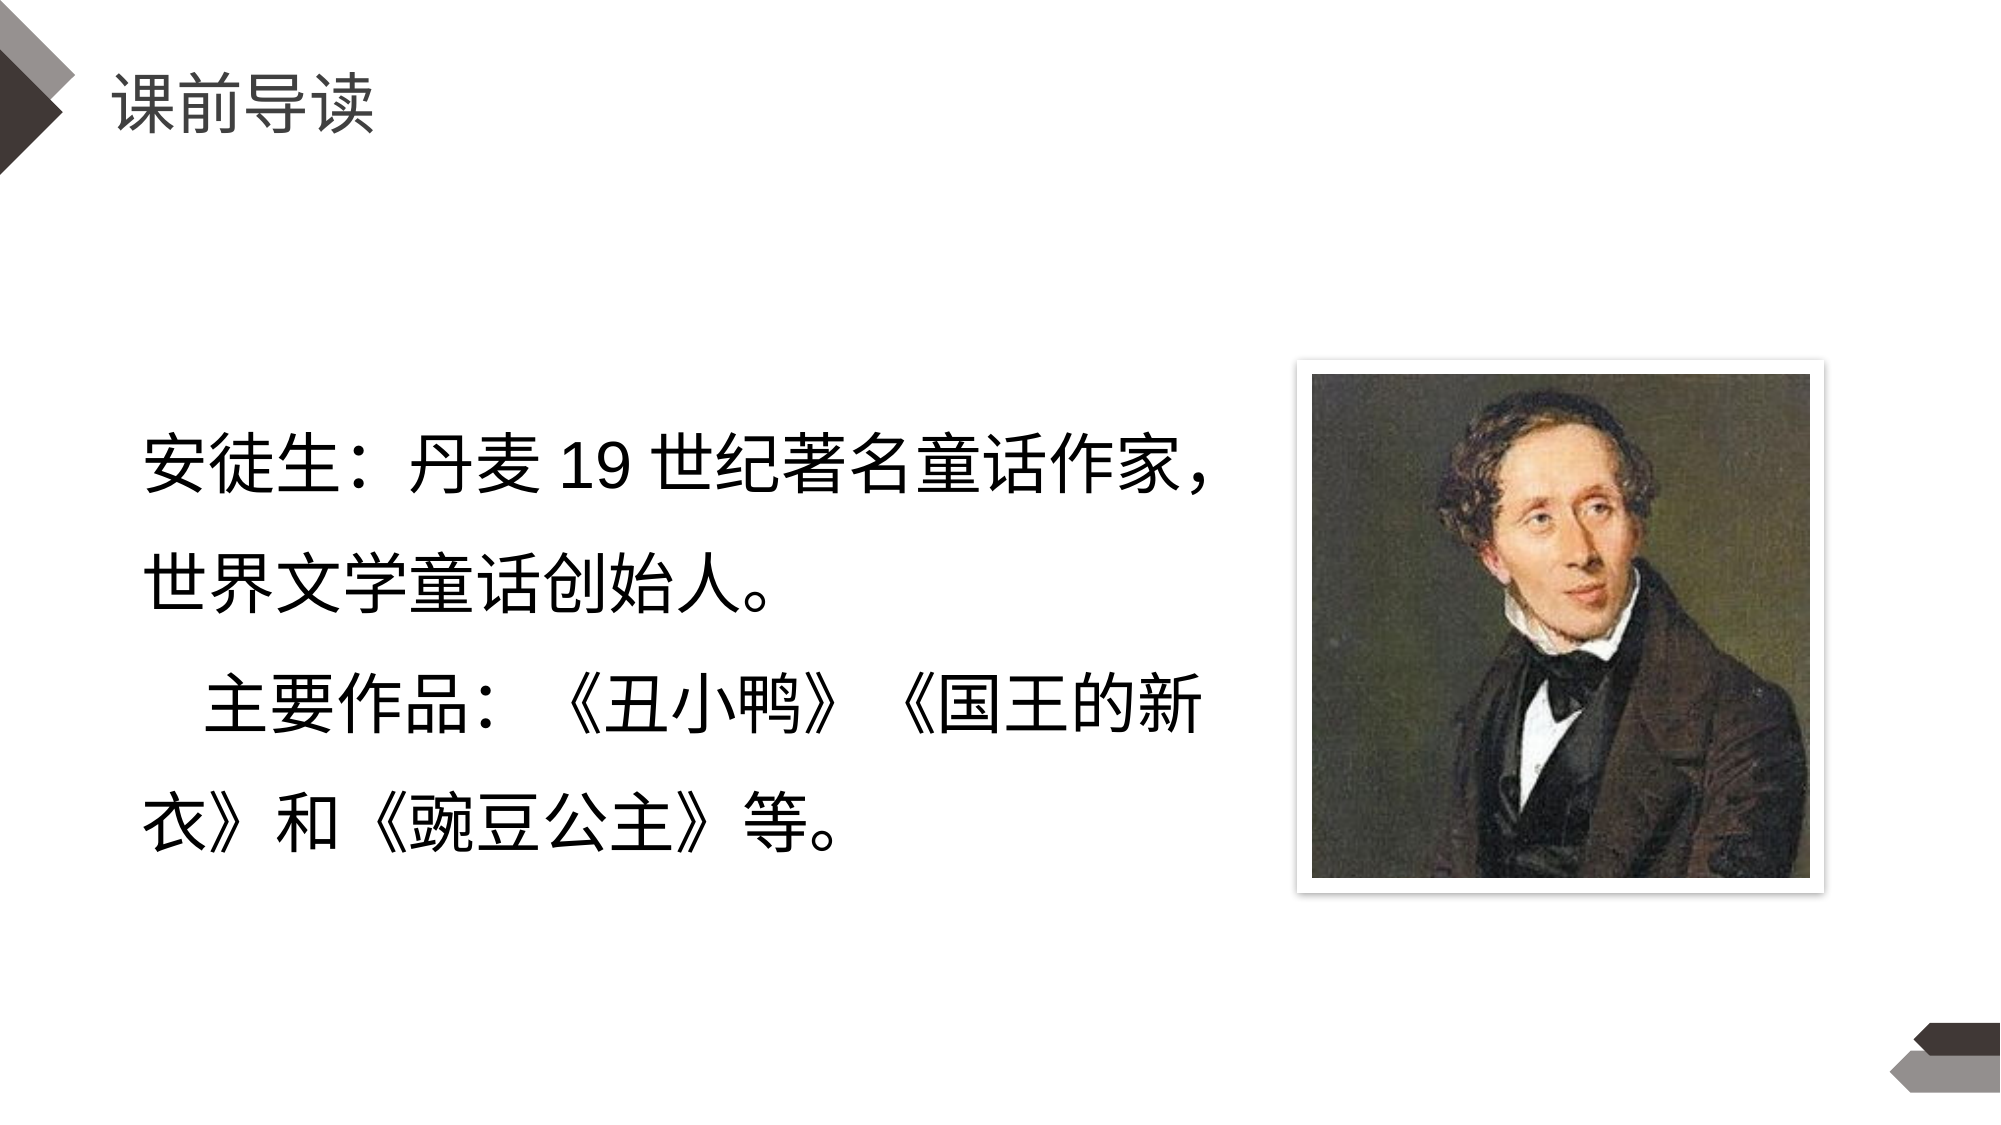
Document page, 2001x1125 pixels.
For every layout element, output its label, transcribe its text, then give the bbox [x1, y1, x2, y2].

text_box 课前导读 [94, 54, 772, 150]
text_box 安徒生：丹麦19世纪著名童话作家，世界文学童话创始人。 主要作品：《丑小鸭》《国王的新衣》和《豌豆公主》等。 [127, 374, 1249, 869]
picture [1311, 374, 1810, 879]
